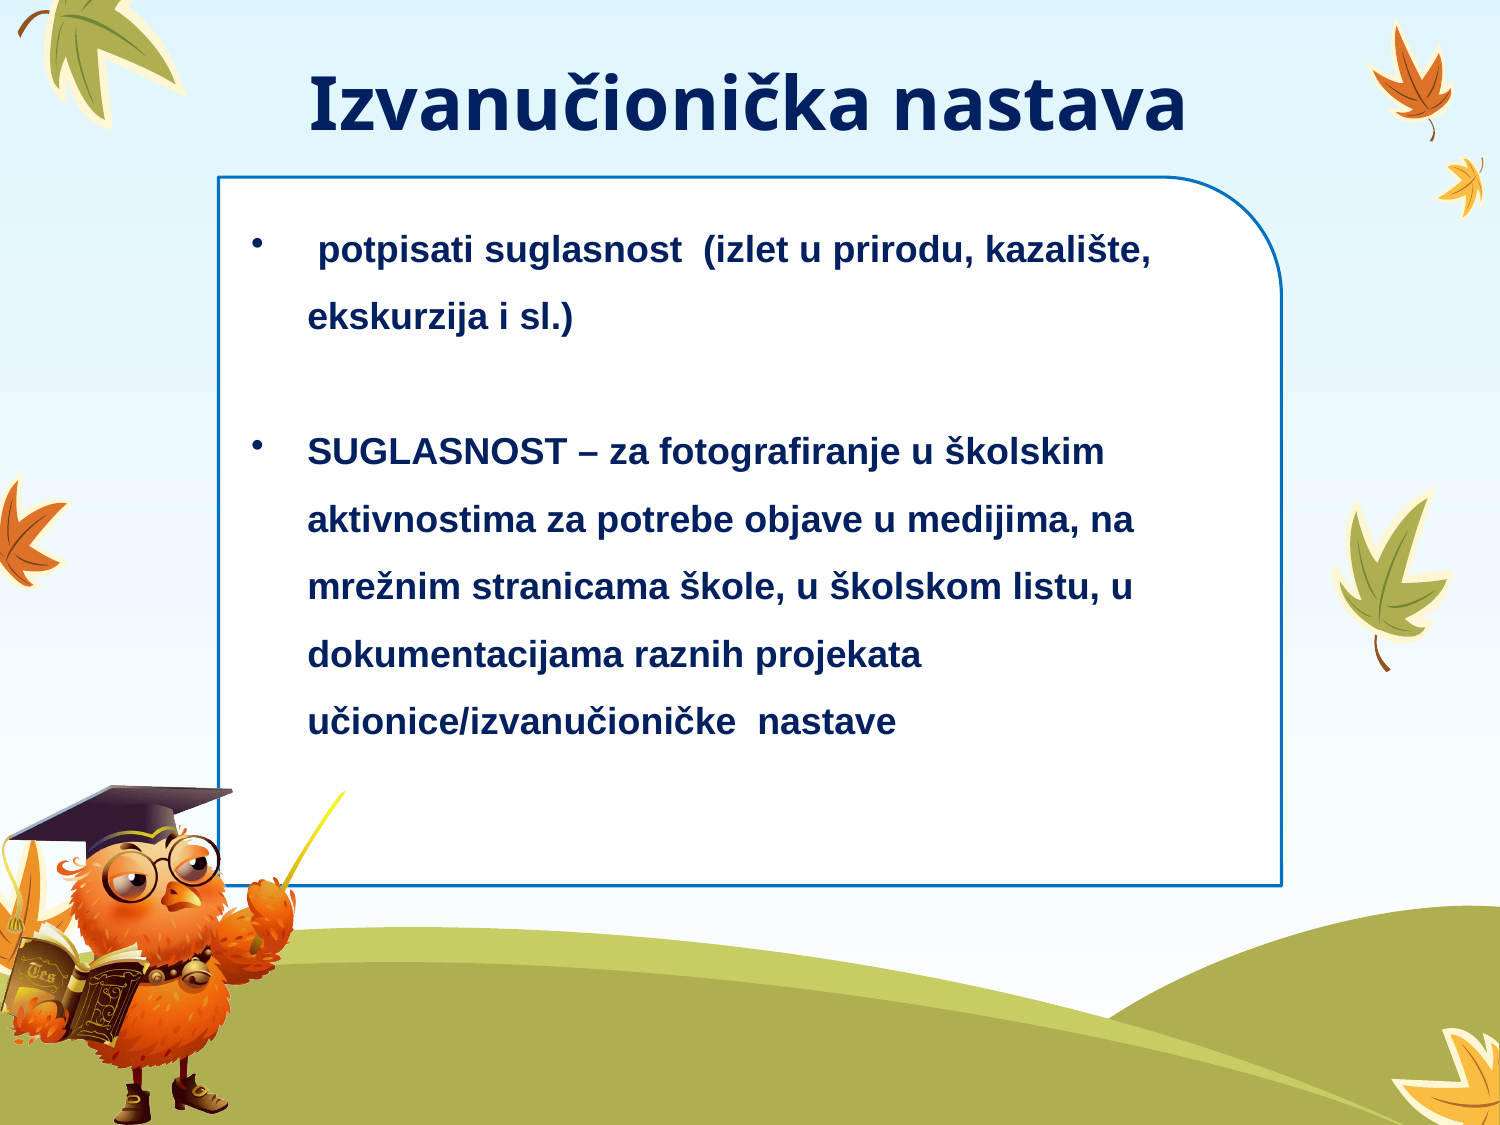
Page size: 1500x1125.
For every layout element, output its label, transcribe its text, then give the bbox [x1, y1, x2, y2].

text_box Izvanučionička nastava [298, 60, 1202, 153]
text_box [218, 177, 1282, 886]
picture [0, 785, 345, 1125]
